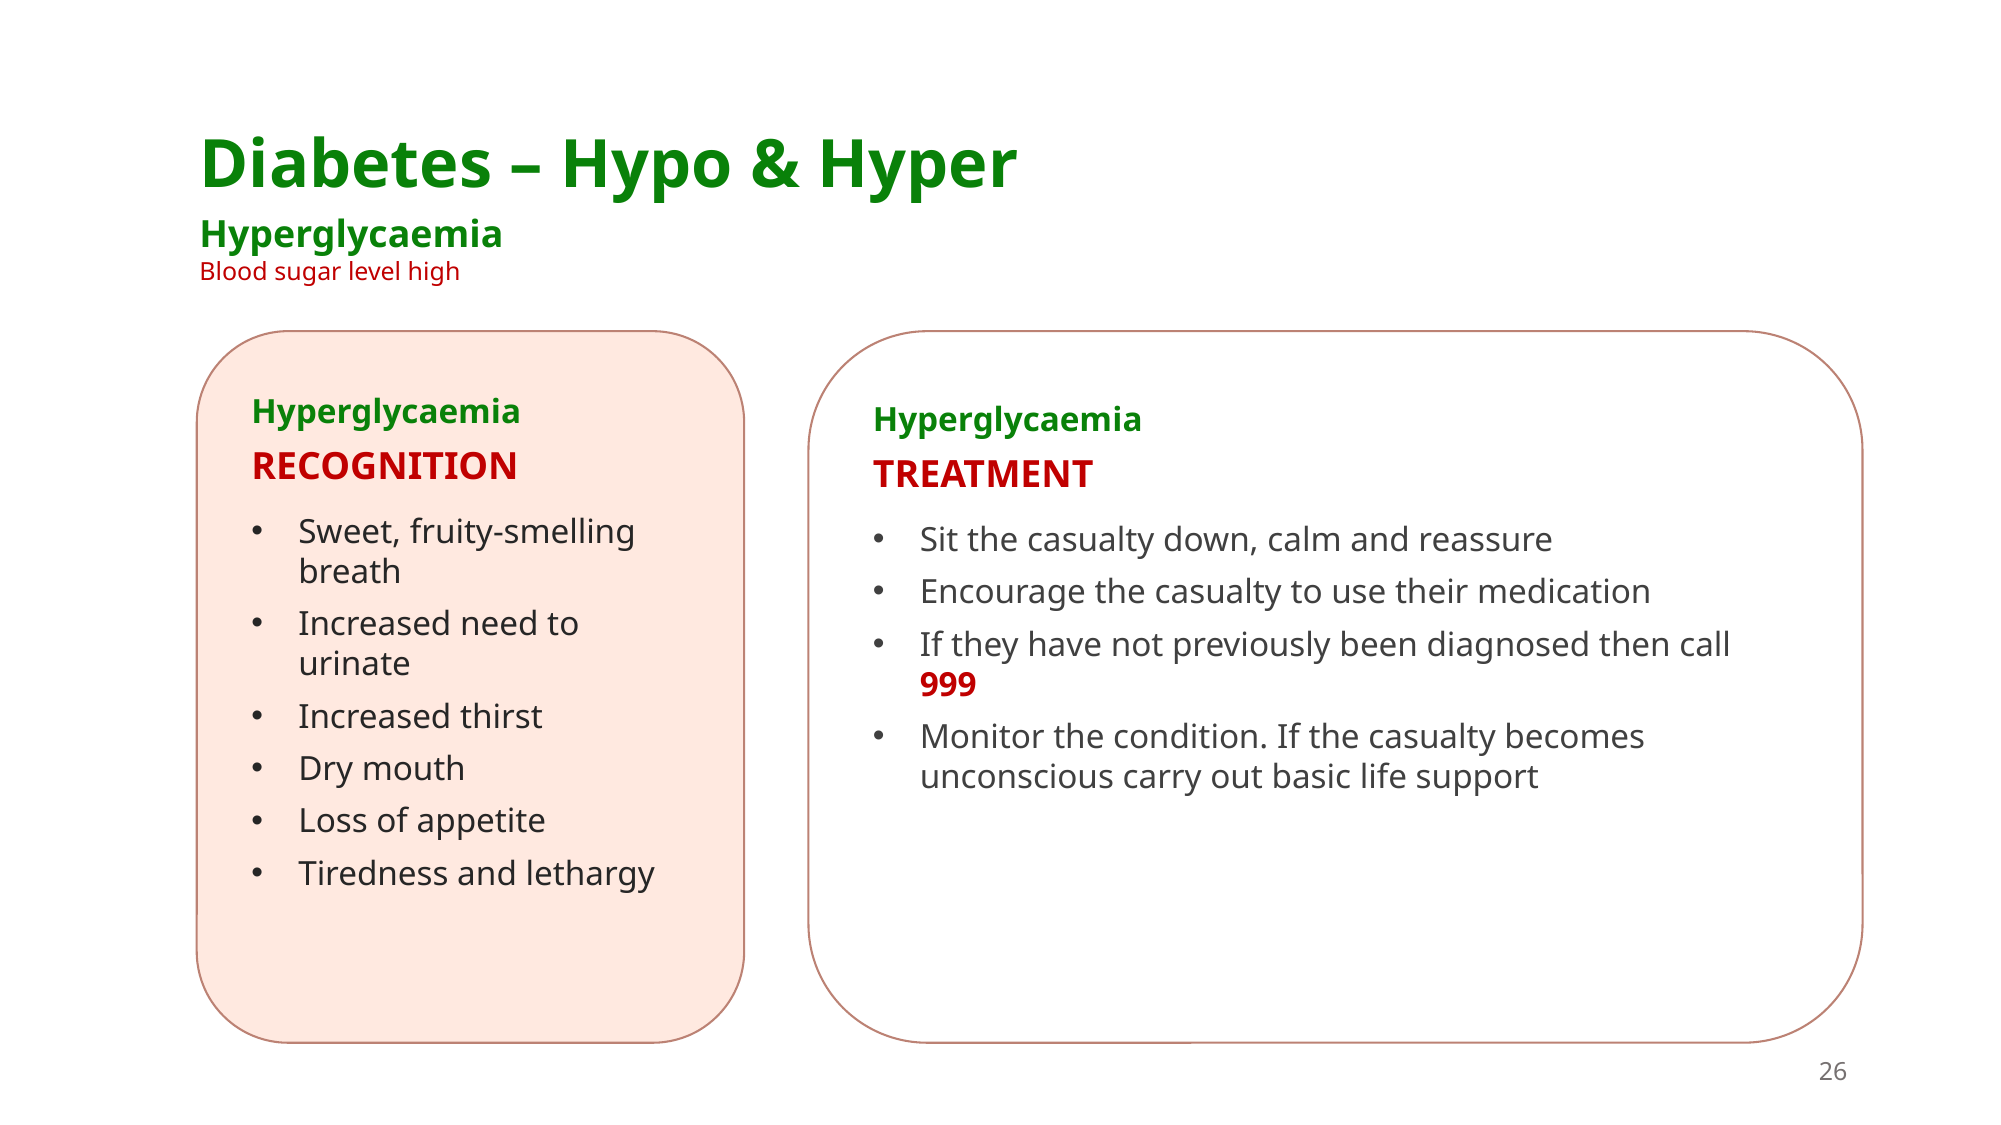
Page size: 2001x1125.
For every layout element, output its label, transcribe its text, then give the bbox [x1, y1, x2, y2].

text_box [807, 330, 1864, 1044]
text_box Diabetes – Hypo & Hyper [184, 113, 1610, 202]
text_box Hyperglycaemia Blood sugar level high [184, 202, 1845, 293]
slide_number 26 [1412, 1042, 1863, 1103]
text_box Hyperglycaemia TREATMENT Sit the casualty down, calm and reassure Encourage the casualty to use their medication If they have not previously been diagnosed then call 999 Monitor the condition. If the casualty becomes unconscious carry out basic life support [858, 390, 1813, 803]
text_box [195, 330, 746, 1044]
text_box Hyperglycaemia RECOGNITION Sweet, fruity-smelling breath Increased need to urinate Increased thirst Dry mouth Loss of appetite Tiredness and lethargy [236, 382, 712, 900]
